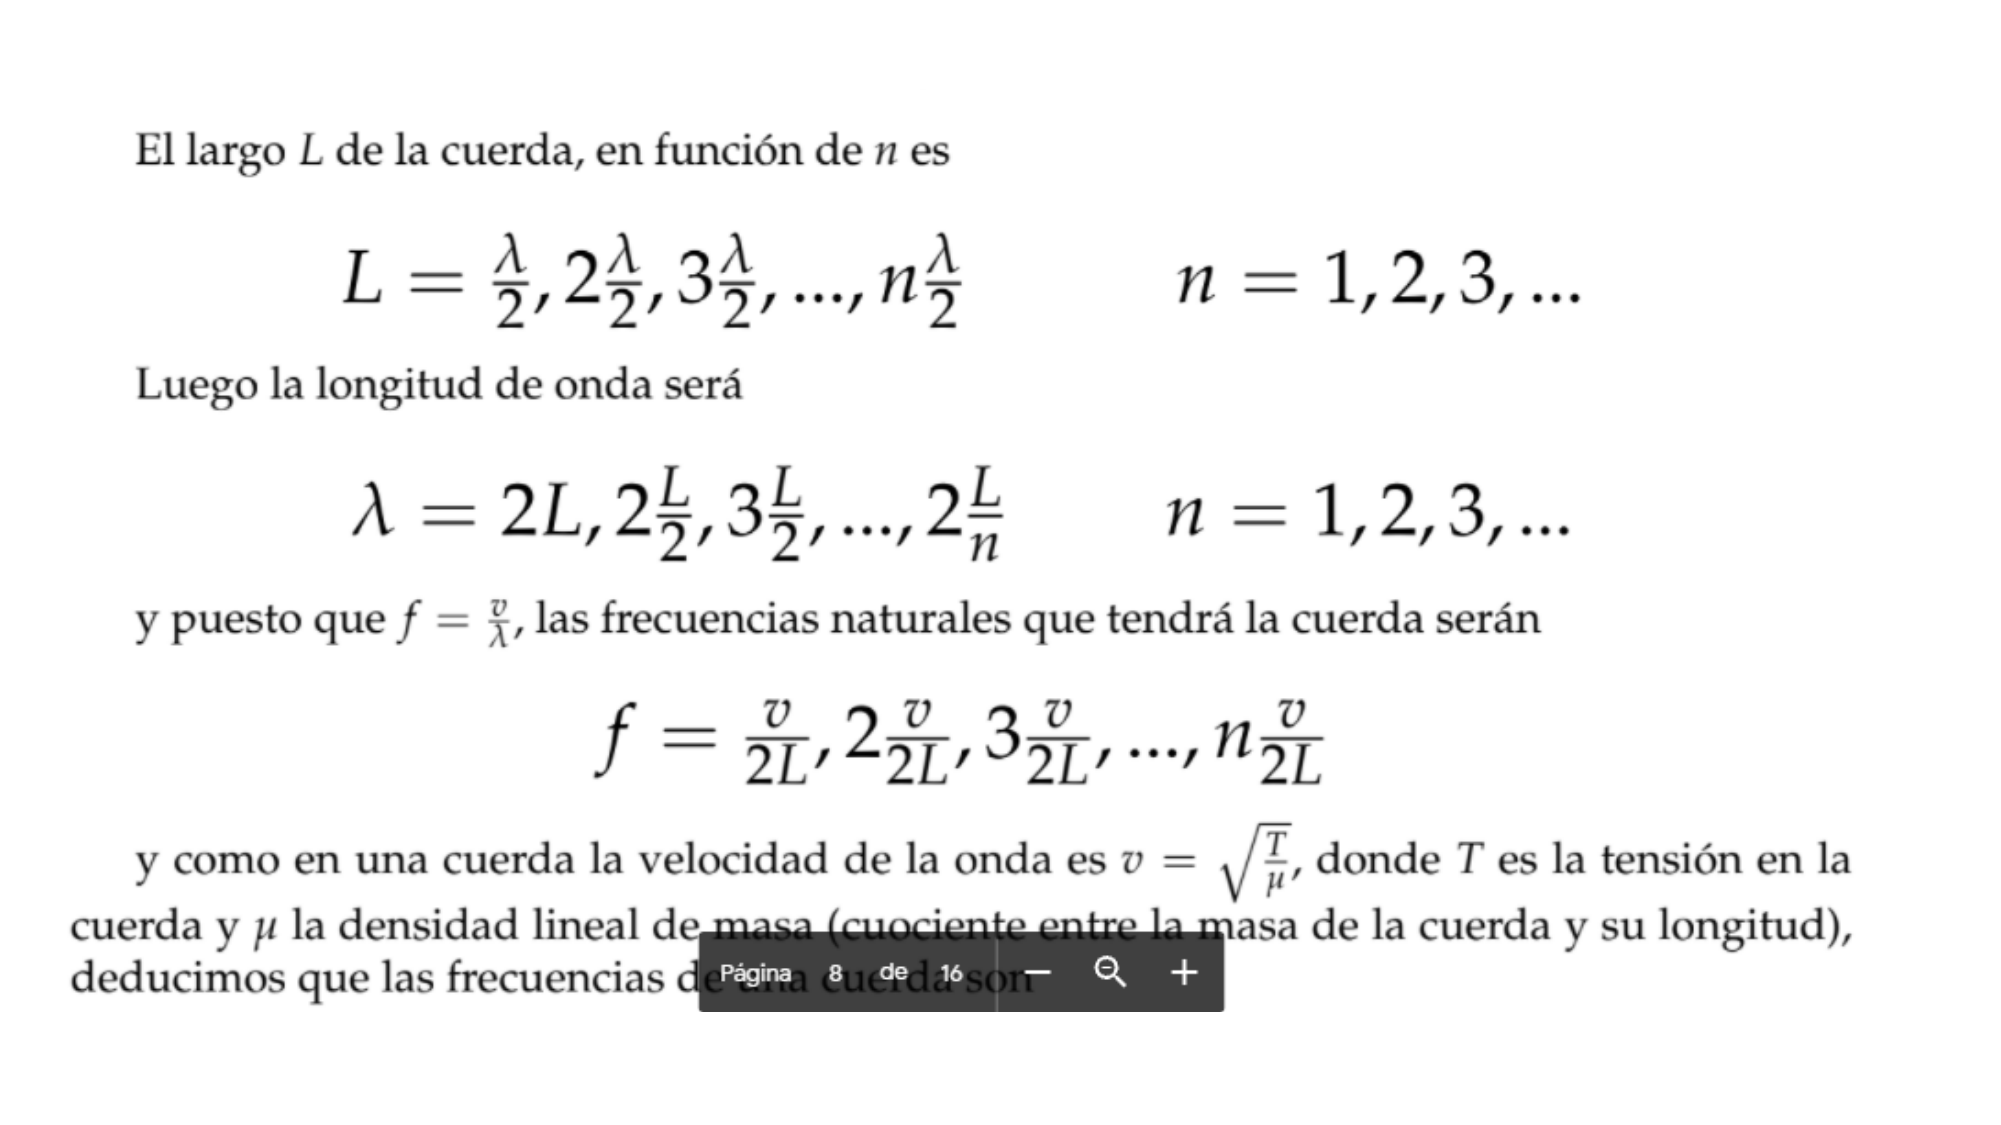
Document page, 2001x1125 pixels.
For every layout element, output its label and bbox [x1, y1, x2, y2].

picture [32, 89, 1977, 1012]
